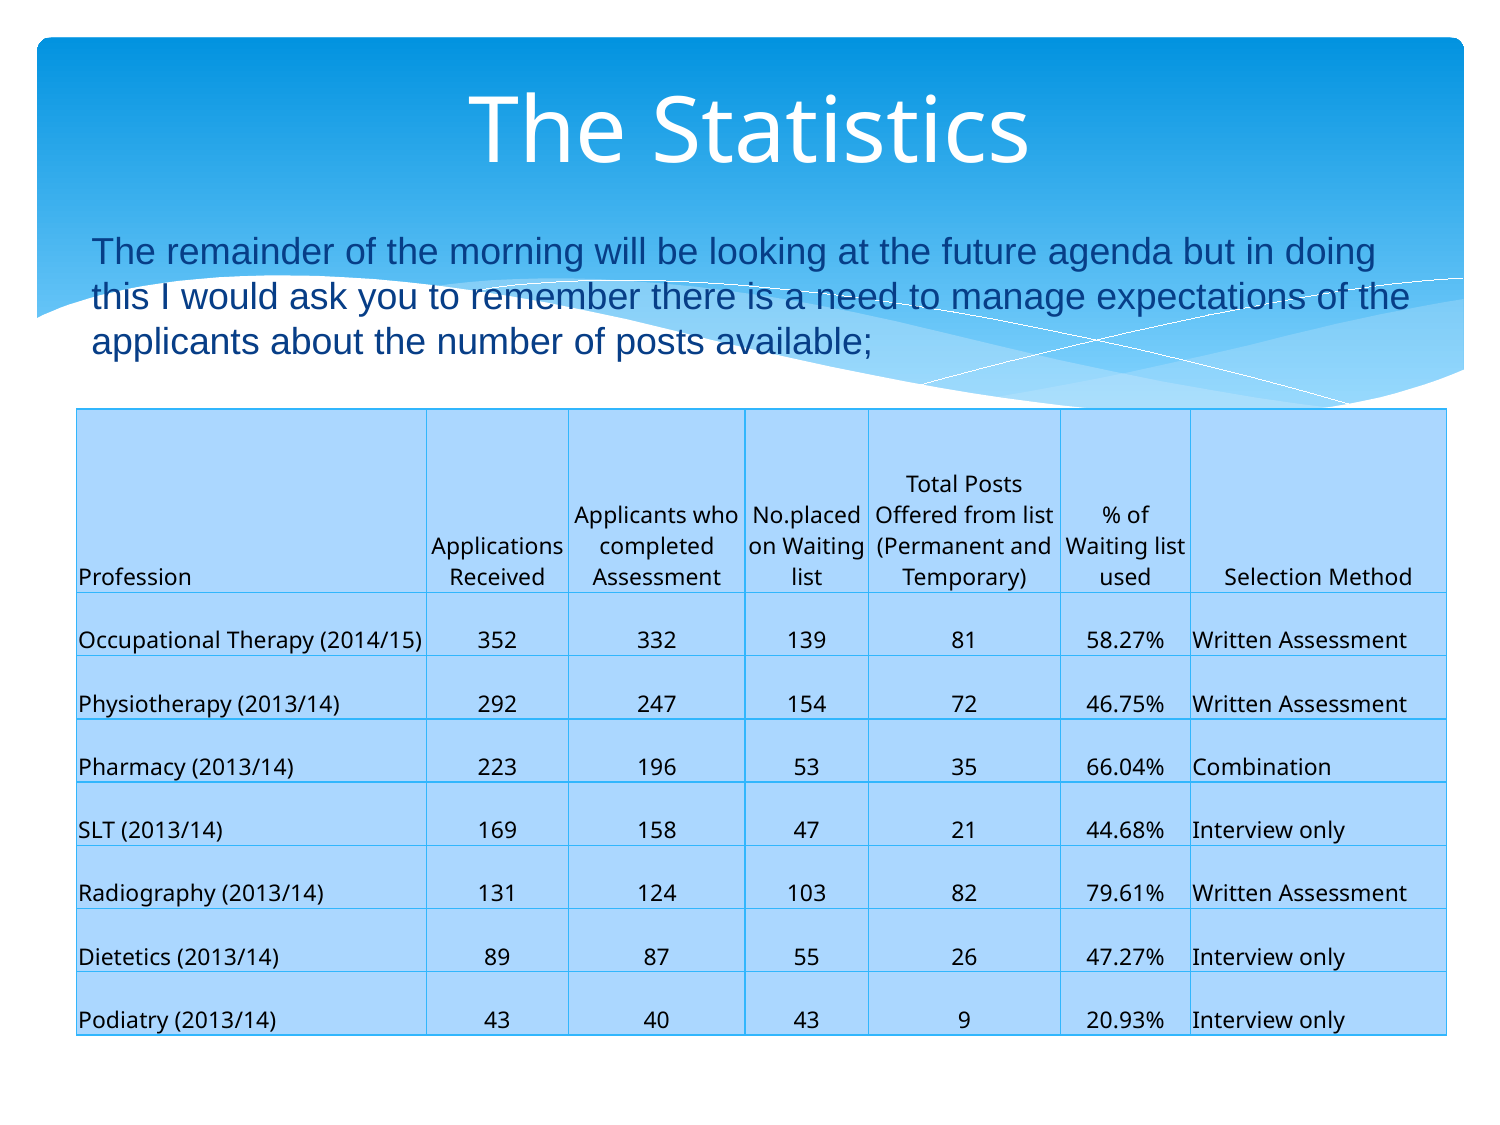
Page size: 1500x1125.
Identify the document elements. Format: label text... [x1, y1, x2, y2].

table_header Applicants who completed Assessment [569, 410, 744, 592]
table_cell Written Assessment [1191, 593, 1446, 655]
table_cell Written Assessment [1191, 846, 1446, 908]
table_cell Combination [1191, 720, 1446, 781]
table_cell 81 [869, 593, 1060, 655]
table_cell 47 [746, 783, 868, 845]
table_cell 72 [869, 656, 1060, 718]
table_cell SLT (2013/14) [77, 783, 426, 845]
table_header No.placed on Waiting list [746, 410, 868, 592]
table_cell 46.75% [1061, 656, 1190, 718]
table_cell 223 [427, 720, 568, 781]
table_header % of Waiting list used [1061, 410, 1190, 592]
title The Statistics [75, 55, 1425, 197]
table_cell 47.27% [1061, 909, 1190, 971]
table_cell 103 [746, 846, 868, 908]
table_cell 44.68% [1061, 783, 1190, 845]
table_header Selection Method [1191, 410, 1446, 592]
table_cell 154 [746, 656, 868, 718]
table_cell Interview only [1191, 972, 1446, 1034]
table_cell 9 [869, 972, 1060, 1034]
table_cell 89 [427, 909, 568, 971]
table_cell 66.04% [1061, 720, 1190, 781]
table_cell 55 [746, 909, 868, 971]
table_cell 124 [569, 846, 744, 908]
table_cell 292 [427, 656, 568, 718]
table_cell 139 [747, 594, 867, 654]
table_cell 158 [569, 783, 744, 845]
table_cell 79.61% [1061, 846, 1190, 908]
table_cell Dietetics (2013/14) [77, 909, 426, 971]
table_cell 20.93% [1061, 972, 1190, 1034]
table_cell 332 [569, 593, 744, 655]
table_cell 26 [869, 909, 1060, 971]
table_cell 87 [569, 909, 744, 971]
table_cell 82 [869, 846, 1060, 908]
table_cell 196 [569, 720, 744, 781]
table_cell 21 [869, 783, 1060, 845]
table_cell Podiatry (2013/14) [77, 972, 426, 1034]
table_cell Interview only [1191, 783, 1446, 845]
table_cell 58.27% [1061, 593, 1190, 655]
table_cell 40 [569, 972, 744, 1034]
text_box The remainder of the morning will be looking at the future agenda but in doing this I would ask you to remember there is a need to manage expectations of the applicants about the number of posts available; [76, 219, 1447, 370]
table_cell Pharmacy (2013/14) [77, 720, 426, 781]
table_cell 131 [427, 846, 568, 908]
table_header Applications Received [427, 410, 568, 592]
table_cell Occupational Therapy (2014/15) [77, 593, 426, 655]
table_cell 35 [869, 720, 1060, 781]
table_cell 53 [746, 720, 868, 781]
table_cell Written Assessment [1191, 656, 1446, 718]
table_header Profession [77, 410, 426, 592]
table_cell 352 [427, 593, 568, 655]
table_cell 169 [427, 783, 568, 845]
table_cell 247 [569, 656, 744, 718]
table_cell Radiography (2013/14) [77, 846, 426, 908]
table_header Total Posts Offered from list (Permanent and Temporary) [869, 410, 1060, 592]
table_cell Interview only [1191, 909, 1446, 971]
table_cell 43 [427, 972, 568, 1034]
table_cell 43 [746, 972, 868, 1034]
table_cell Physiotherapy (2013/14) [77, 656, 426, 718]
